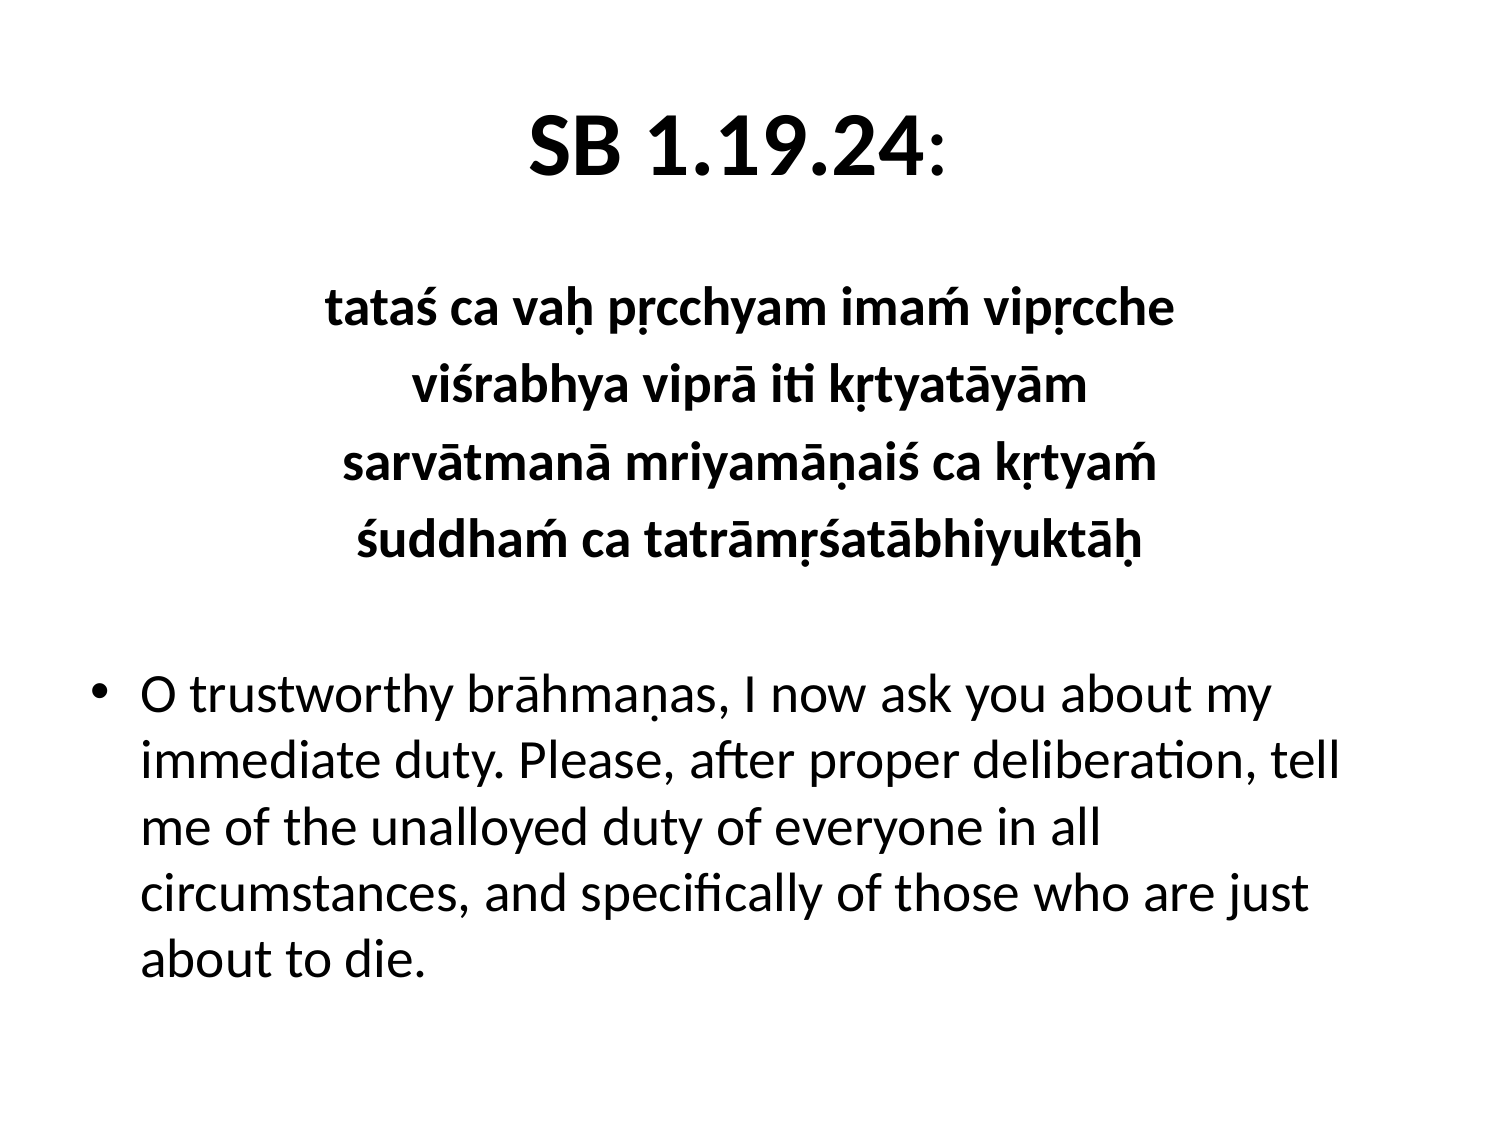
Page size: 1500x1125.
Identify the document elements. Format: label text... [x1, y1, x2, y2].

title SB 1.19.24: [75, 45, 1425, 233]
list tataś ca vaḥ pṛcchyam imaḿ vipṛcche viśrabhya viprā iti kṛtyatāyām sarvātmanā mriyamāṇaiś ca kṛtyaḿ śuddhaḿ ca tatrāmṛśatābhiyuktāḥ O trustworthy brāhmaṇas, I now ask you about my immediate duty. Please, after proper deliberation, tell me of the unalloyed duty of everyone in all circumstances, and specifically of those who are just about to die. [75, 262, 1425, 1005]
